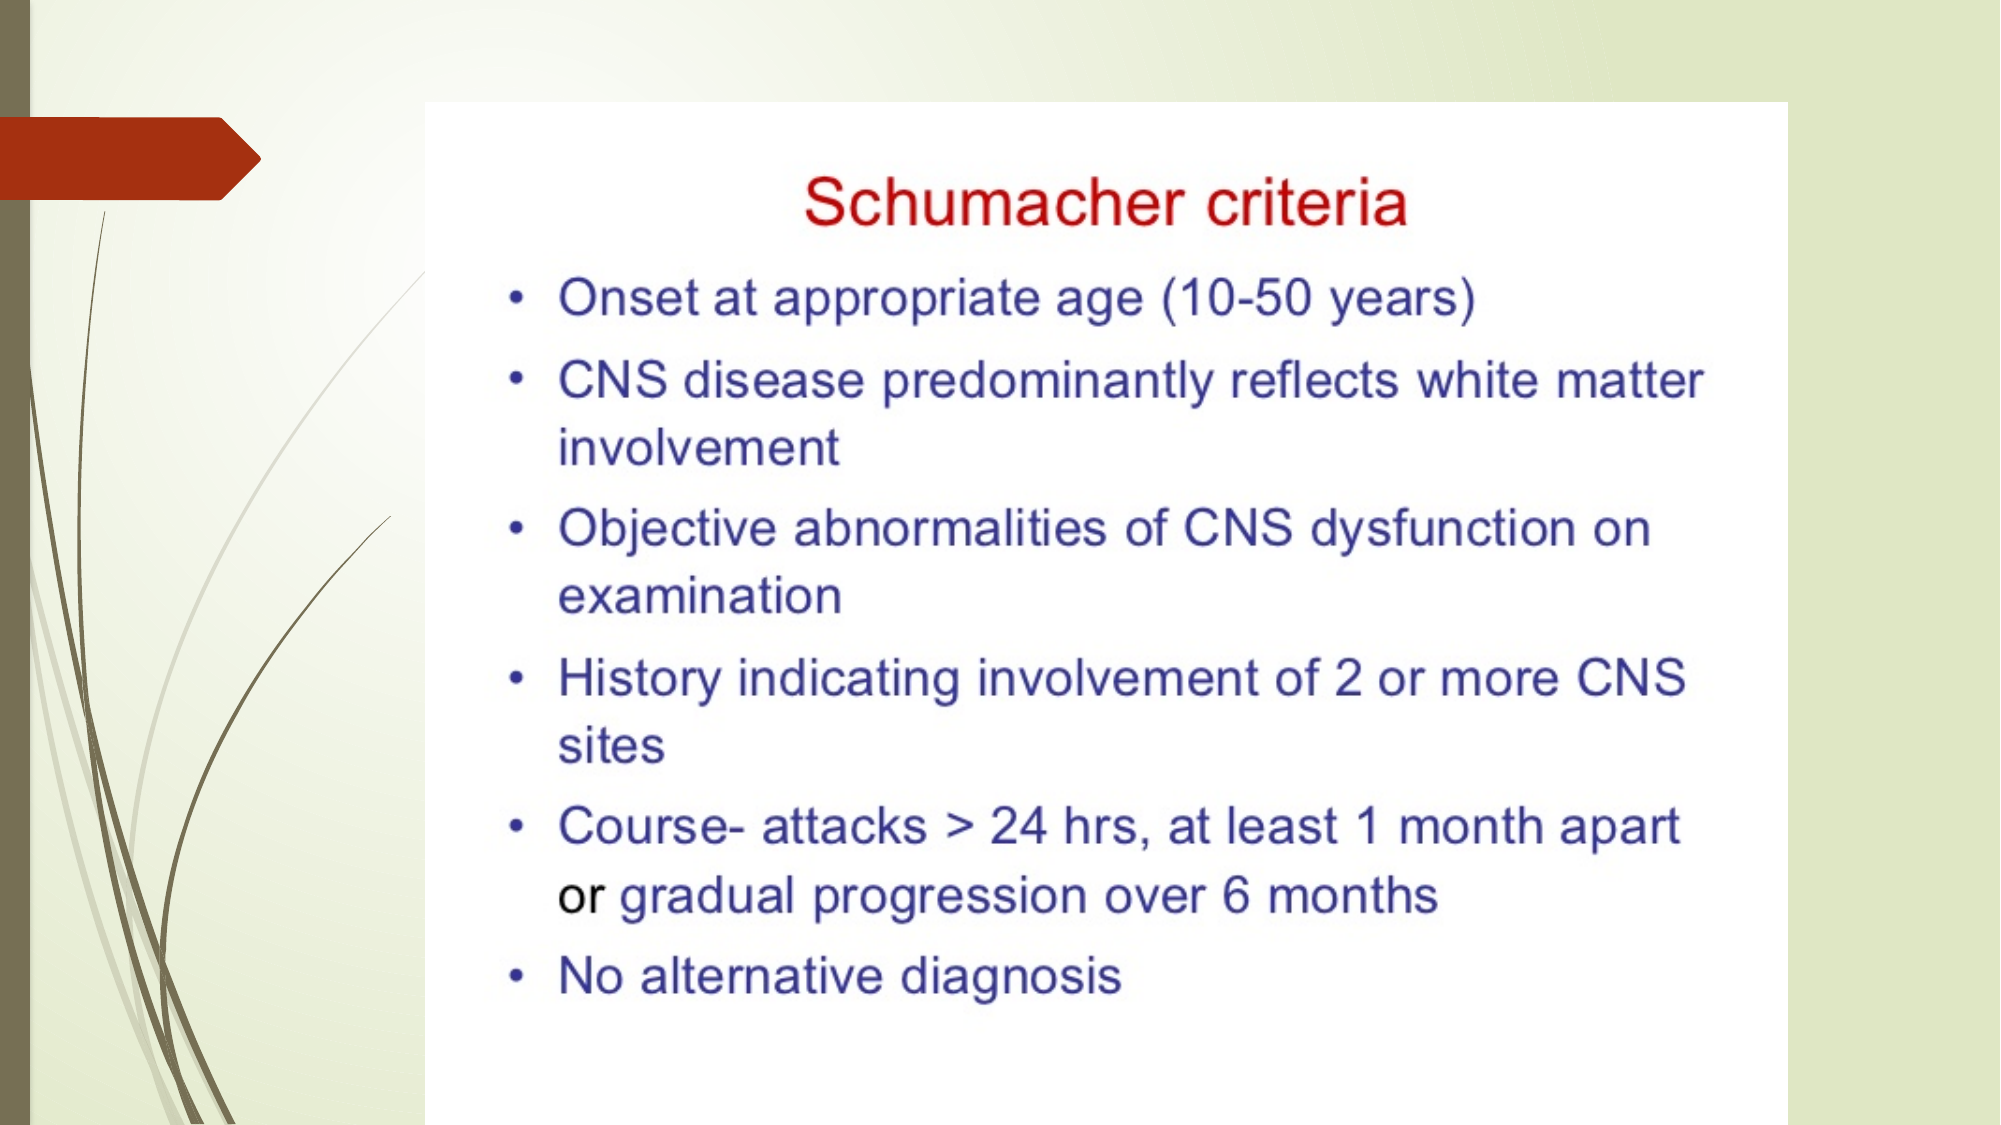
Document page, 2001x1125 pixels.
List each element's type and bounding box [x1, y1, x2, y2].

list [425, 102, 1789, 1125]
